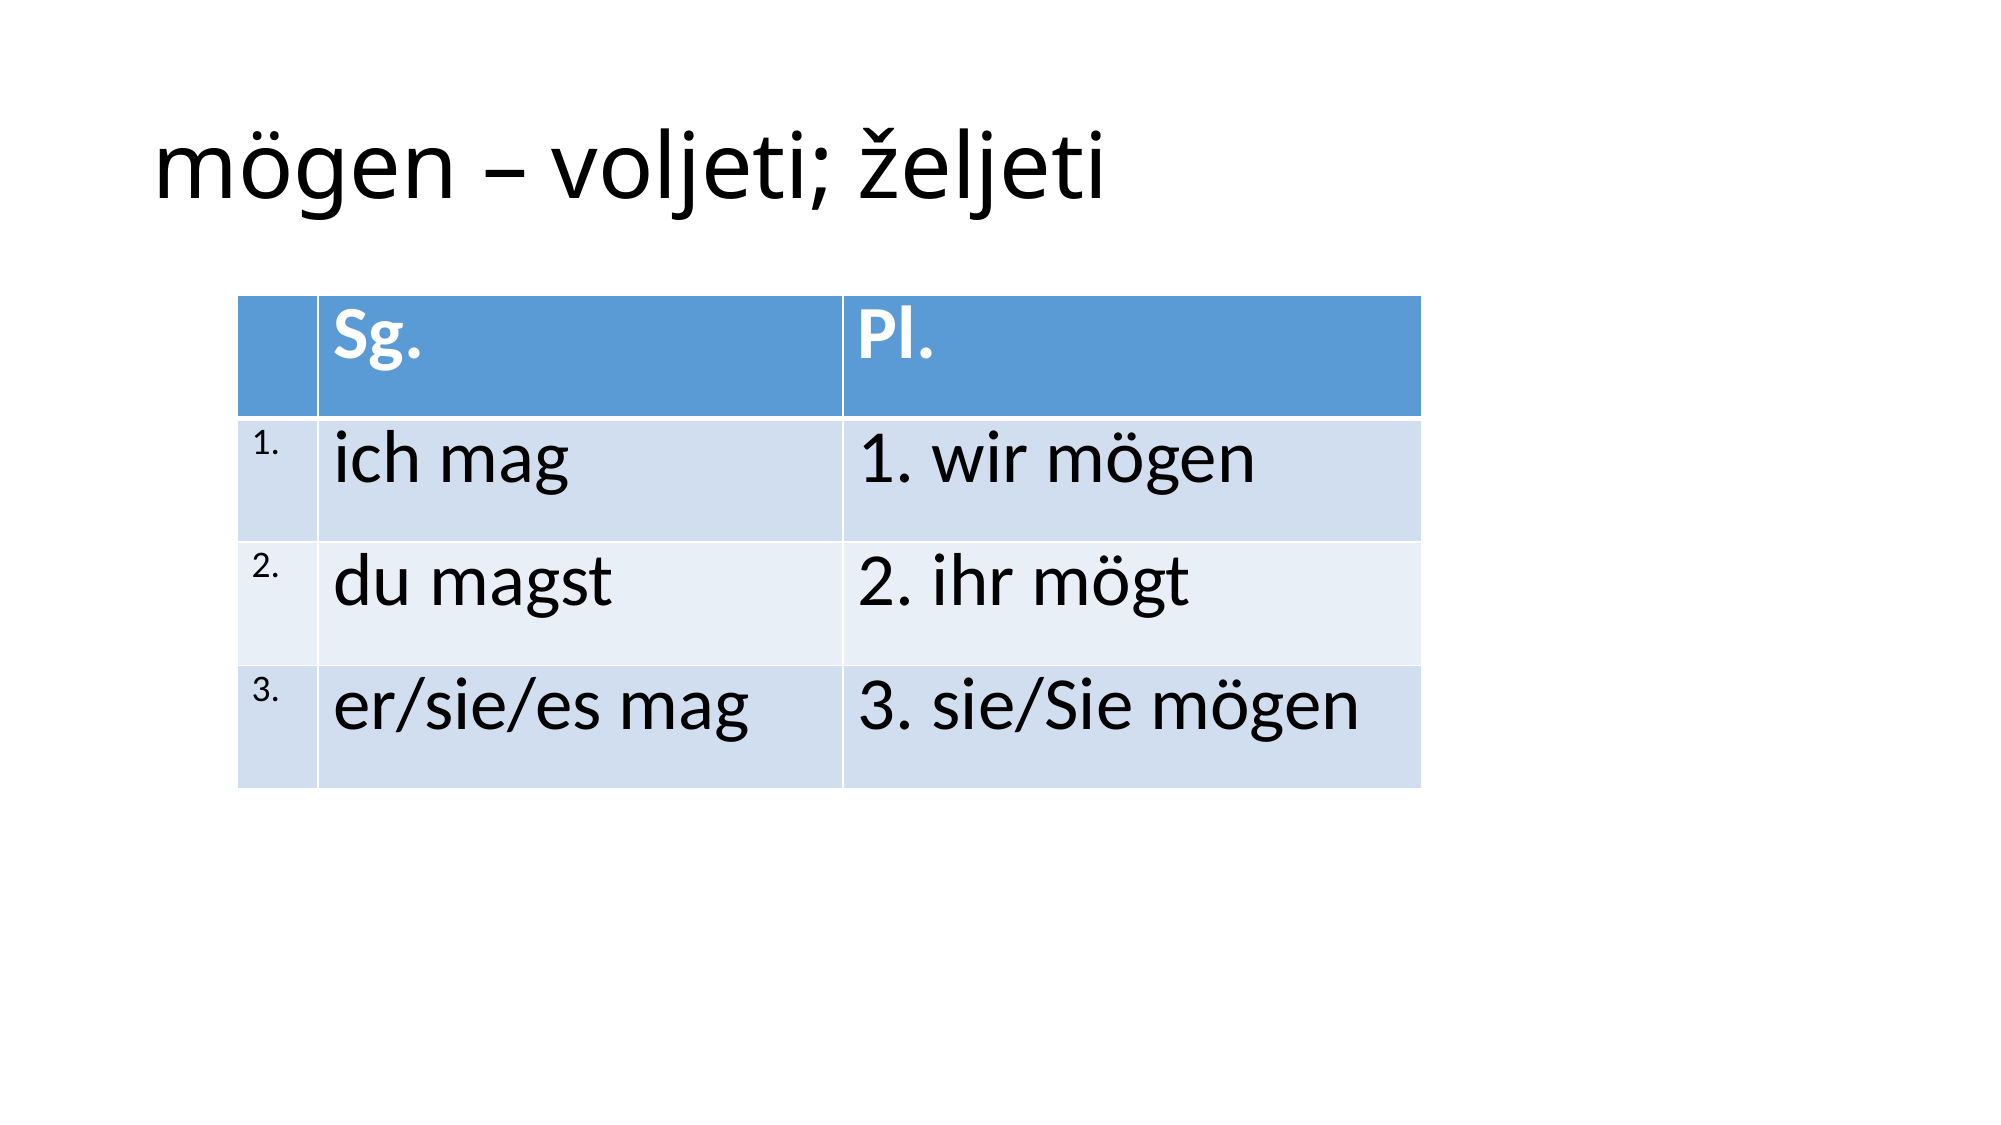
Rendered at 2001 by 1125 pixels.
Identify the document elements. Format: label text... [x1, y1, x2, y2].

table_cell 1. [238, 421, 317, 541]
table_cell ich mag [319, 421, 842, 541]
table_cell 3. sie/Sie mögen [844, 666, 1421, 788]
title mögen – voljeti; željeti [137, 59, 1863, 278]
table_cell 2. [238, 543, 317, 665]
table_cell 1. wir mögen [844, 421, 1421, 541]
table_header Sg. [319, 296, 842, 416]
table_cell du magst [319, 543, 842, 665]
table_cell 2. ihr mögt [844, 543, 1421, 665]
table_cell er/sie/es mag [319, 666, 842, 788]
table_header Pl. [844, 296, 1421, 416]
table_cell 3. [238, 666, 317, 788]
table_header [238, 296, 317, 416]
